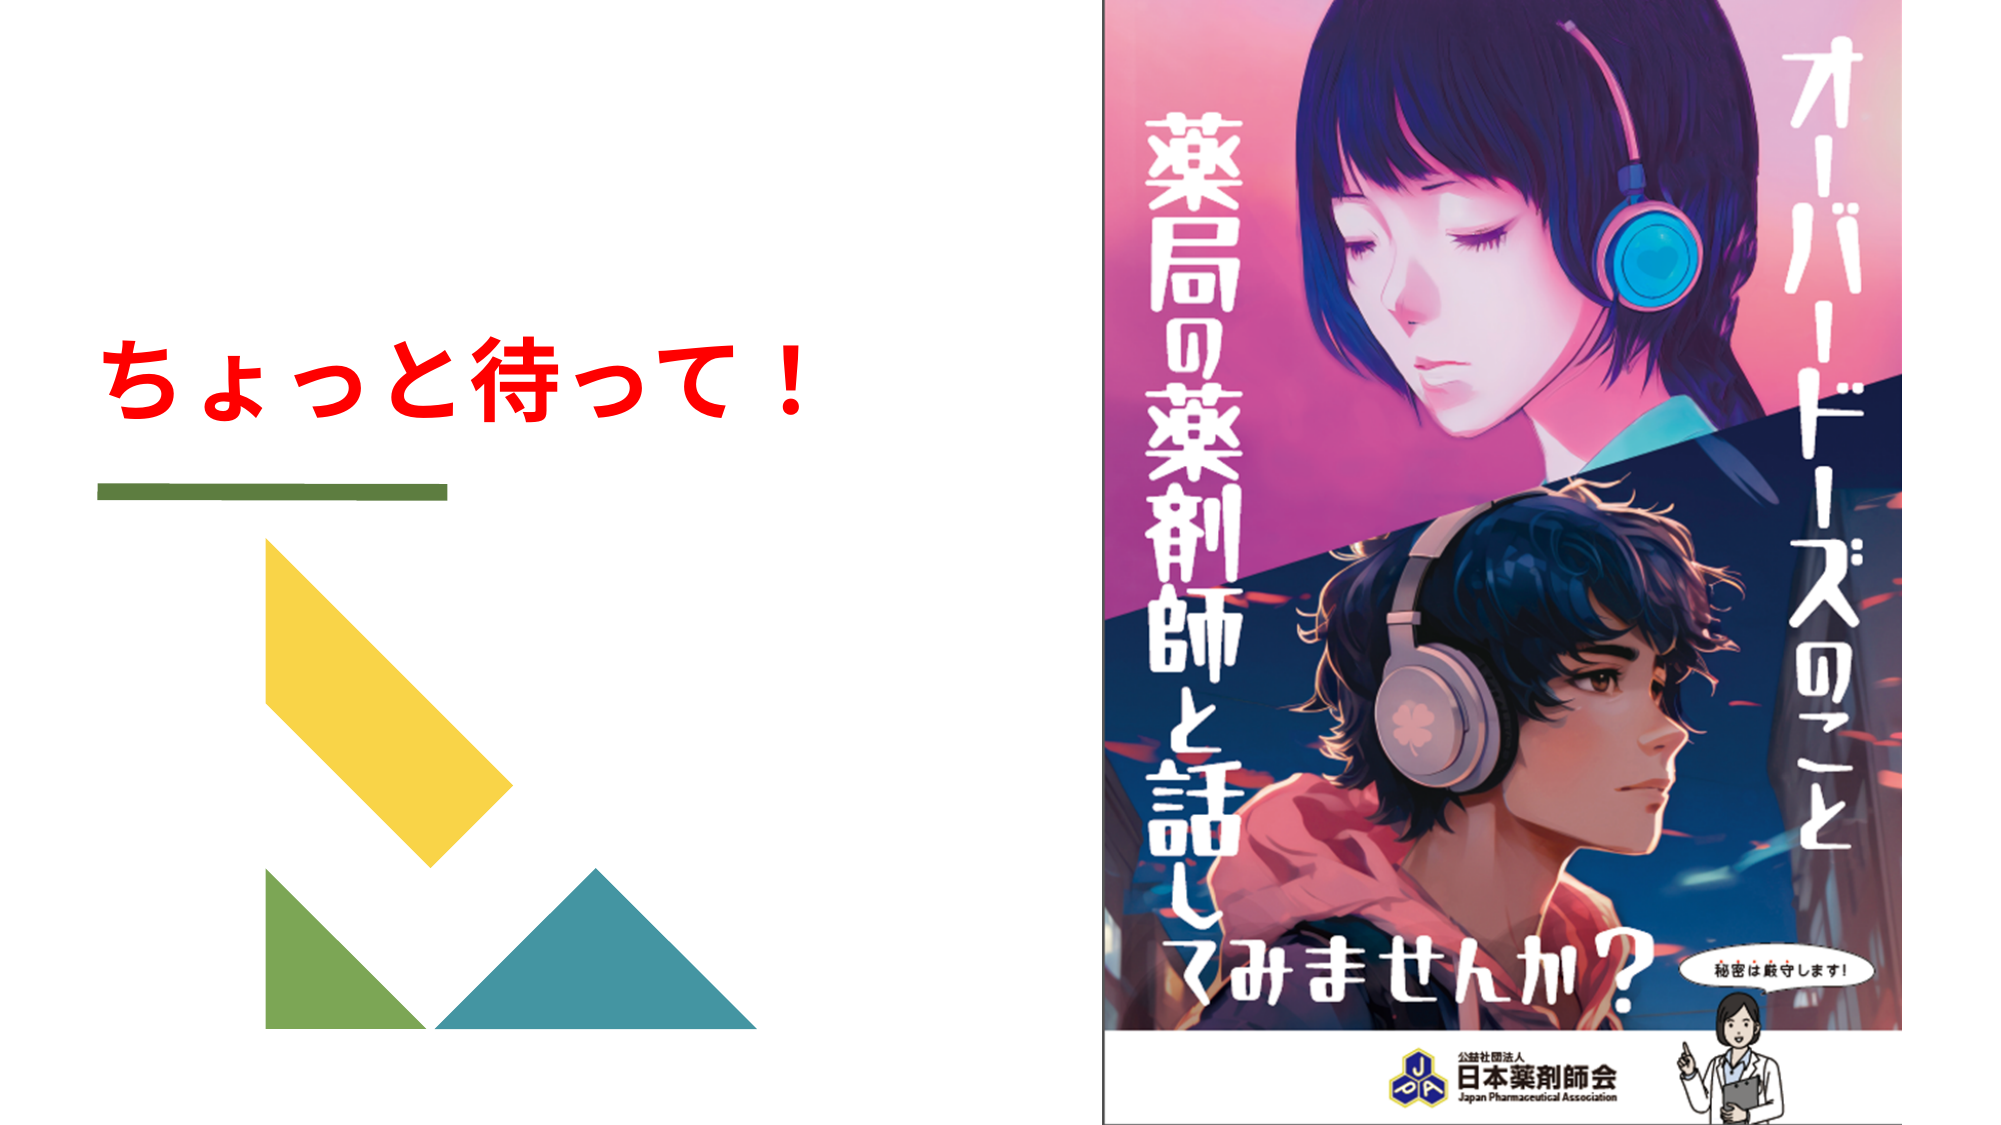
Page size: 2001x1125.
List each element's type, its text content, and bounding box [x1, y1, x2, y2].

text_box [265, 537, 757, 1030]
title ちょっと待って！ [94, 45, 925, 432]
picture [1102, 0, 1902, 1125]
